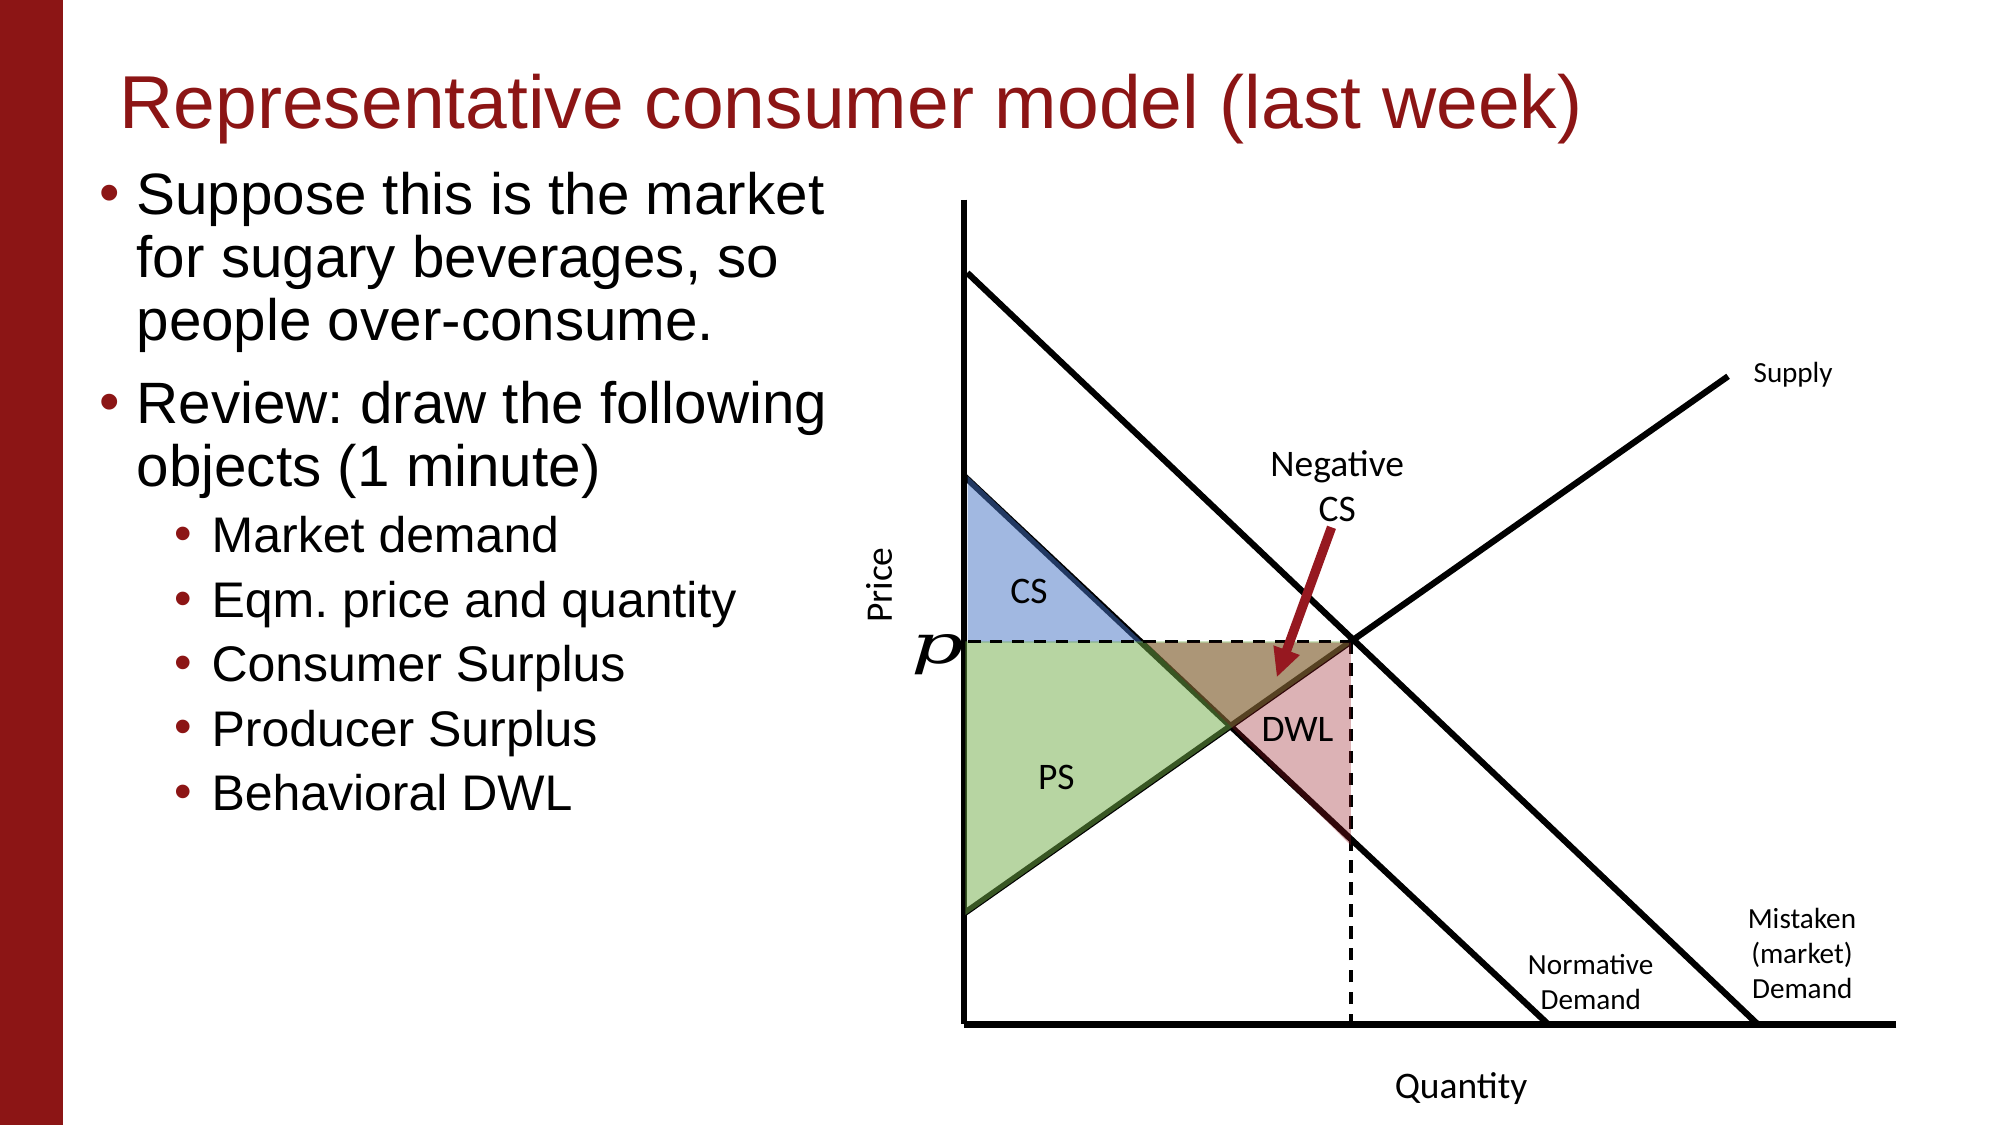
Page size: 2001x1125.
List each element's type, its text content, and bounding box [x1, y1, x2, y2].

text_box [967, 272, 1758, 1024]
text_box Price [846, 532, 907, 638]
text_box Mistaken (market) Demand [1758, 892, 1880, 1013]
list Suppose this is the market for sugary beverages, so people over-consume. Review: draw the following objects (1 minute) Market demand Eqm. price and quantity Consumer Surplus Producer Surplus Behavioral DWL [84, 156, 883, 1125]
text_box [1277, 527, 1332, 677]
text_box Supply [1758, 345, 1848, 396]
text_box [964, 914, 1350, 1025]
text_box Quantity [1380, 1053, 1543, 1113]
title Representative consumer model (last week) [104, 56, 1907, 157]
